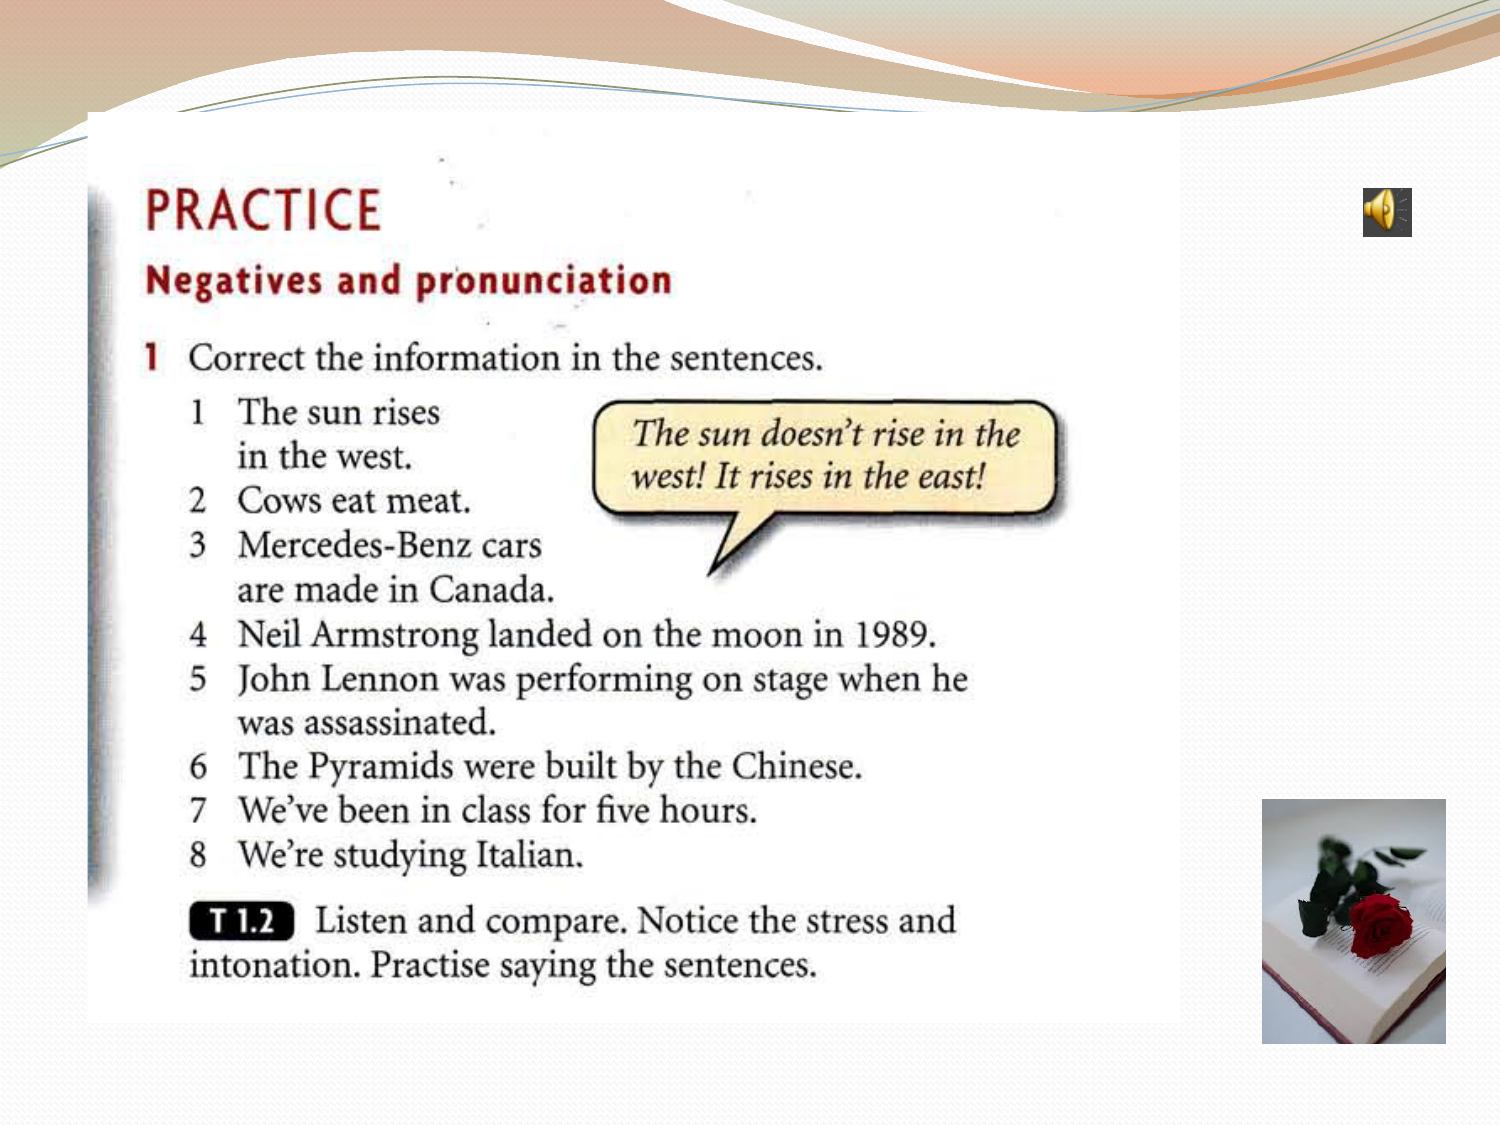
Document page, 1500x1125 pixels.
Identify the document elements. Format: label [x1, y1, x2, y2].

picture [1262, 799, 1446, 1044]
picture [1362, 187, 1413, 238]
list [87, 112, 1181, 1023]
